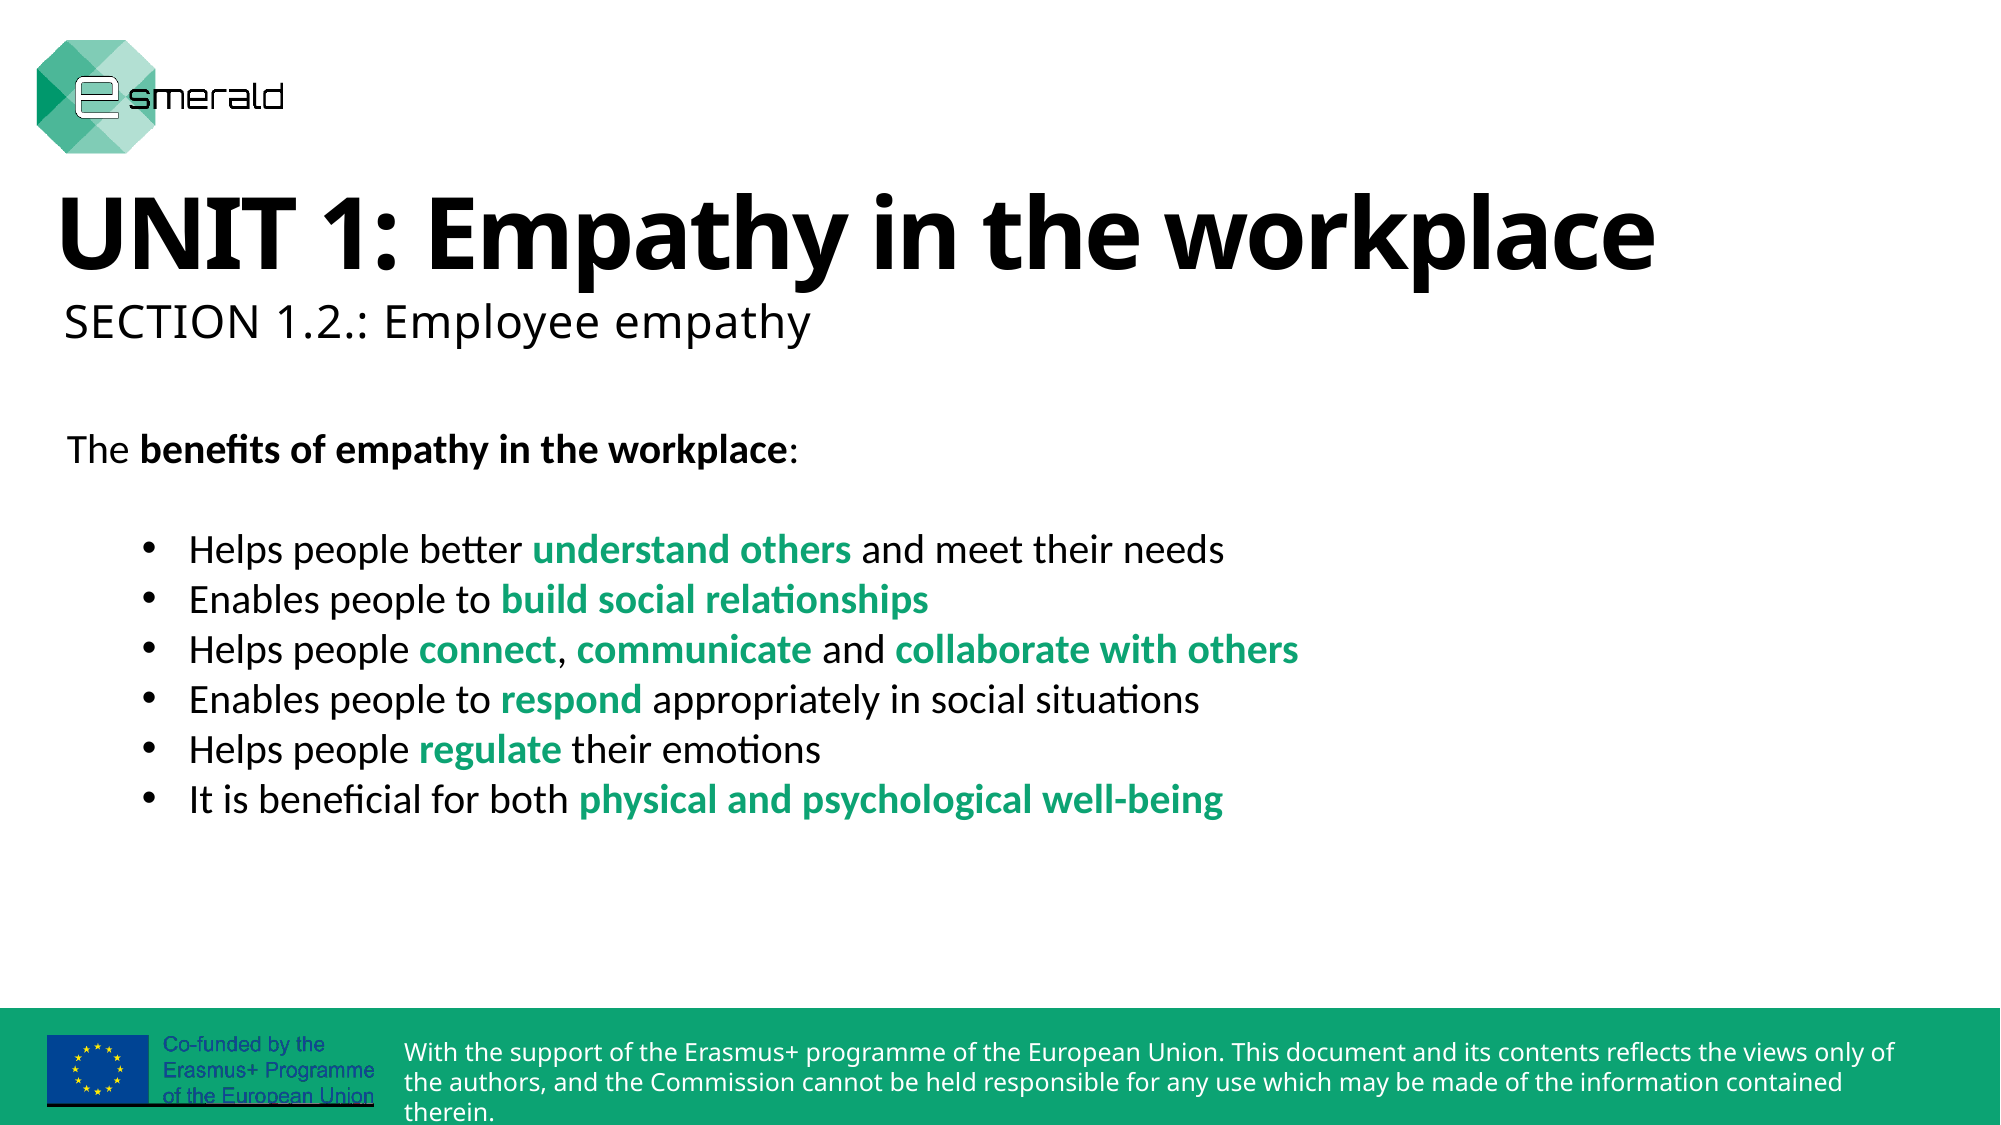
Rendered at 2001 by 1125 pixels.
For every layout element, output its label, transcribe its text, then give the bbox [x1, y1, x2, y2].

picture [47, 1035, 374, 1107]
text_box SECTION 1.2.: Employee empathy [61, 290, 882, 349]
text_box The benefits of empathy in the workplace: Helps people better understand others and meet their needs Enables people to build social relationships Helps people connect, communicate and collaborate with others Enables people to respond appropriately in social situations Helps people regulate their emotions It is beneficial for both physical and psychological well-being [52, 414, 1881, 880]
picture [15, 18, 302, 169]
text_box UNIT 1: Empathy in the workplace [52, 167, 1760, 290]
